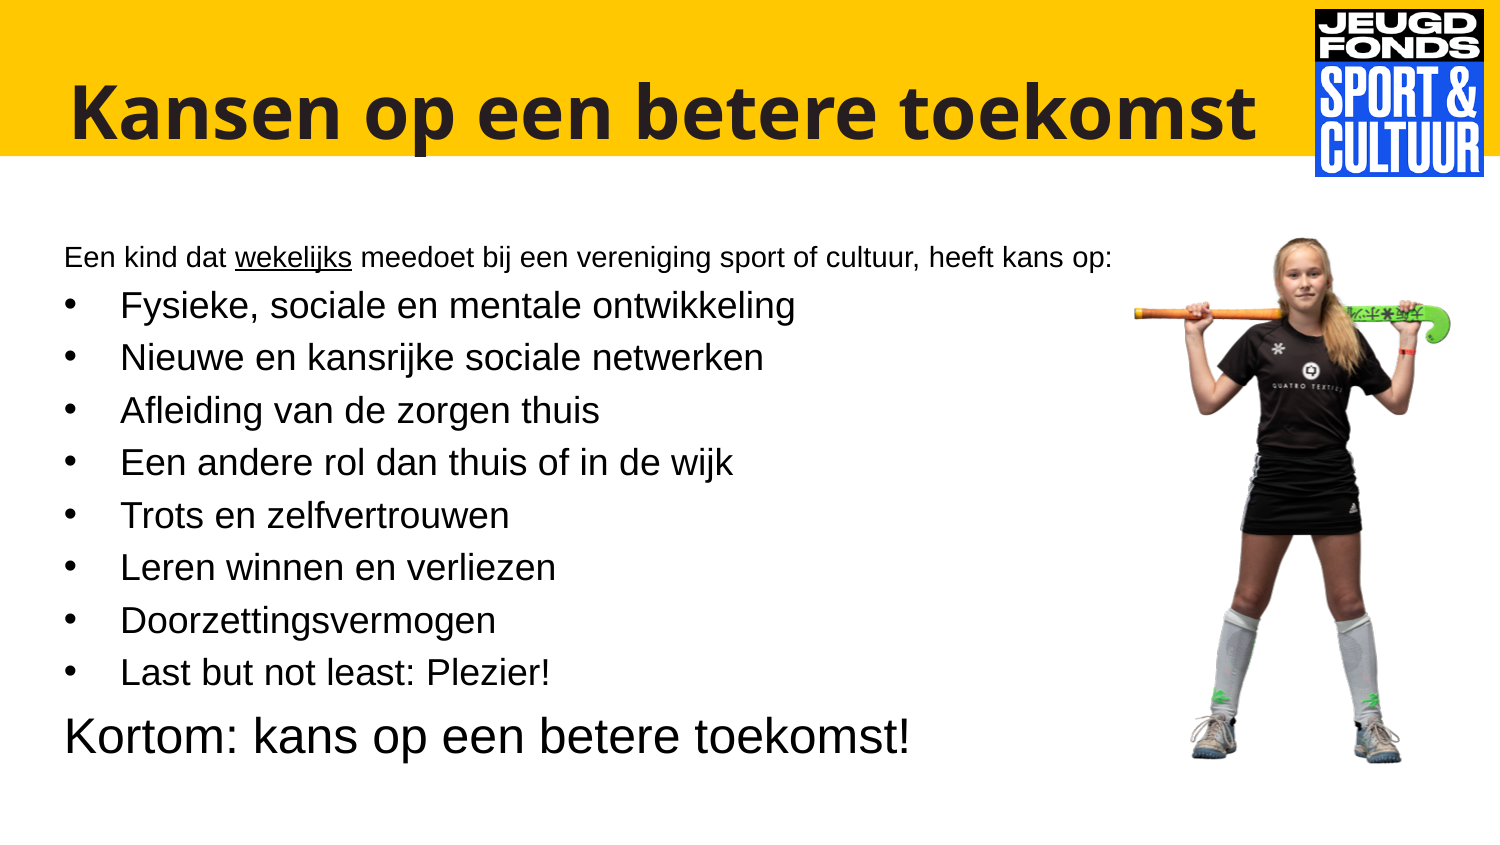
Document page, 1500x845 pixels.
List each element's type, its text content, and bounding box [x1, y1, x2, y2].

text_box [63, 210, 1019, 304]
text_box Een kind dat wekelijks meedoet bij een vereniging sport of cultuur, heeft kans op: Fysieke, sociale en mentale ontwikkeling Nieuwe en kansrijke sociale netwerken Afleiding van de zorgen thuis Een andere rol dan thuis of in de wijk Trots en zelfvertrouwen Leren winnen en verliezen Doorzettingsvermogen Last but not least: Plezier! Kortom: kans op een betere toekomst! [64, 238, 1019, 733]
text_box [0, 0, 1019, 157]
text_box Kansen op een betere toekomst [68, 30, 1019, 210]
picture [1024, 0, 1500, 840]
